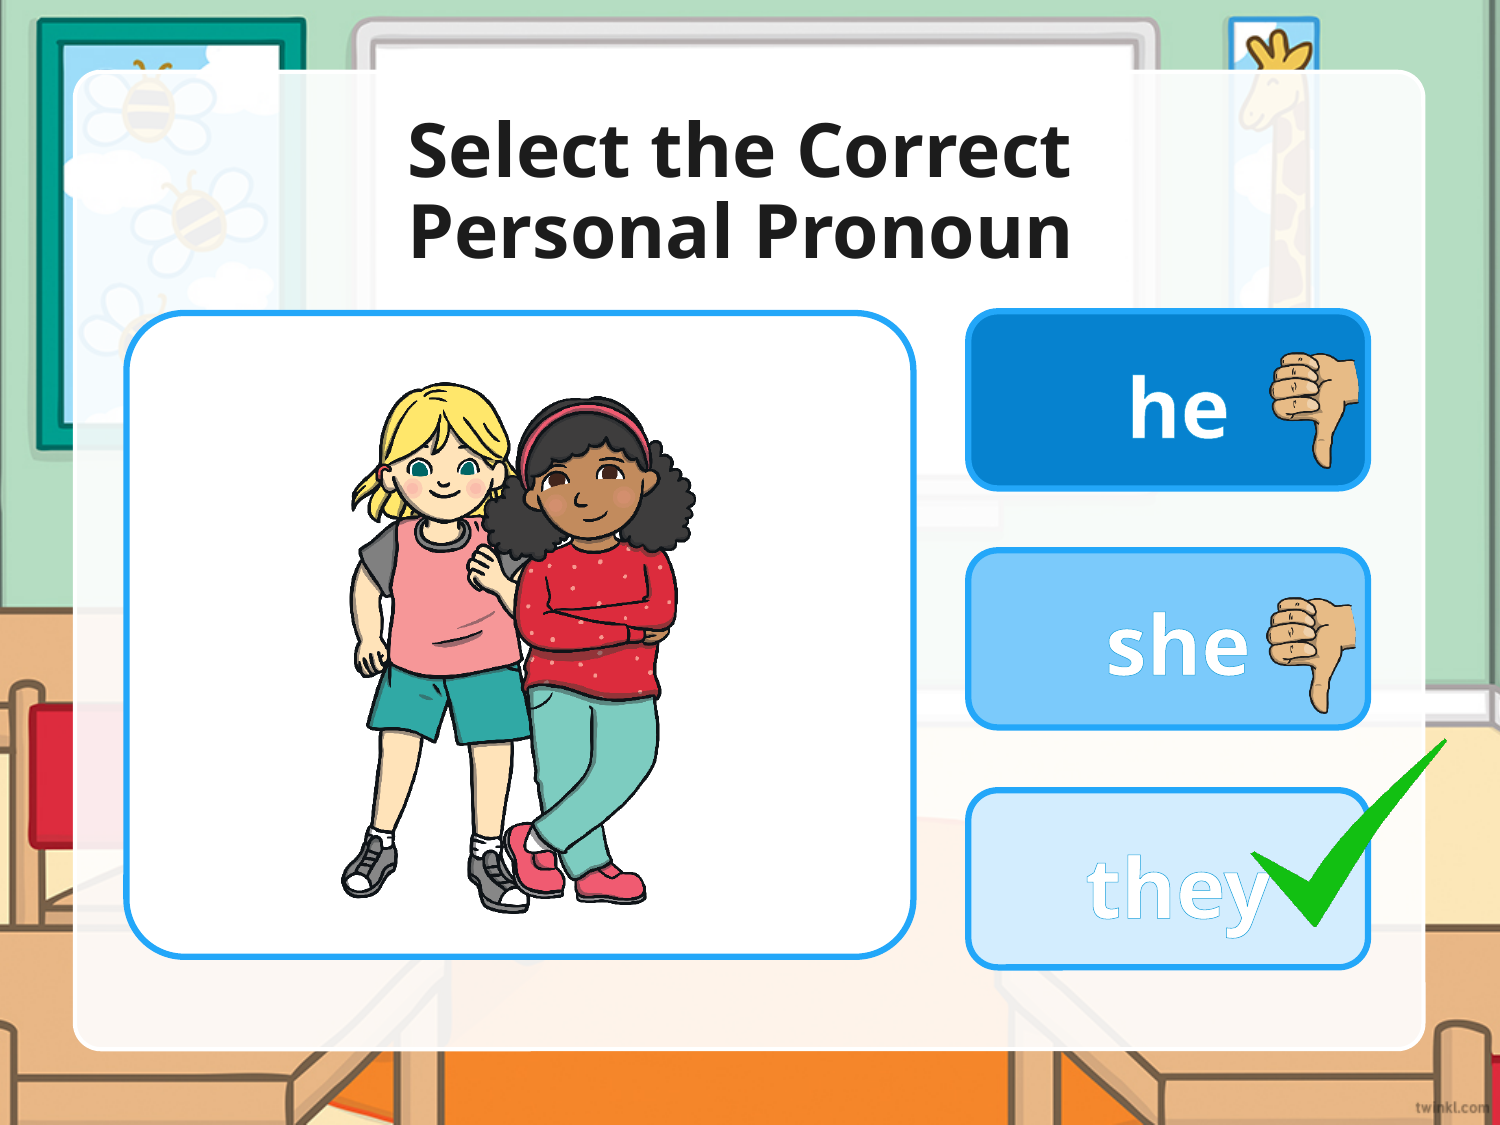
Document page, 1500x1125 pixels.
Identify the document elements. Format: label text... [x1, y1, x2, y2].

picture [0, 0, 1500, 1125]
text_box [125, 311, 915, 958]
text_box Select the Correct Personal Pronoun [103, 120, 1397, 267]
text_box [968, 790, 1368, 968]
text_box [968, 550, 1368, 728]
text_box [968, 311, 1368, 489]
